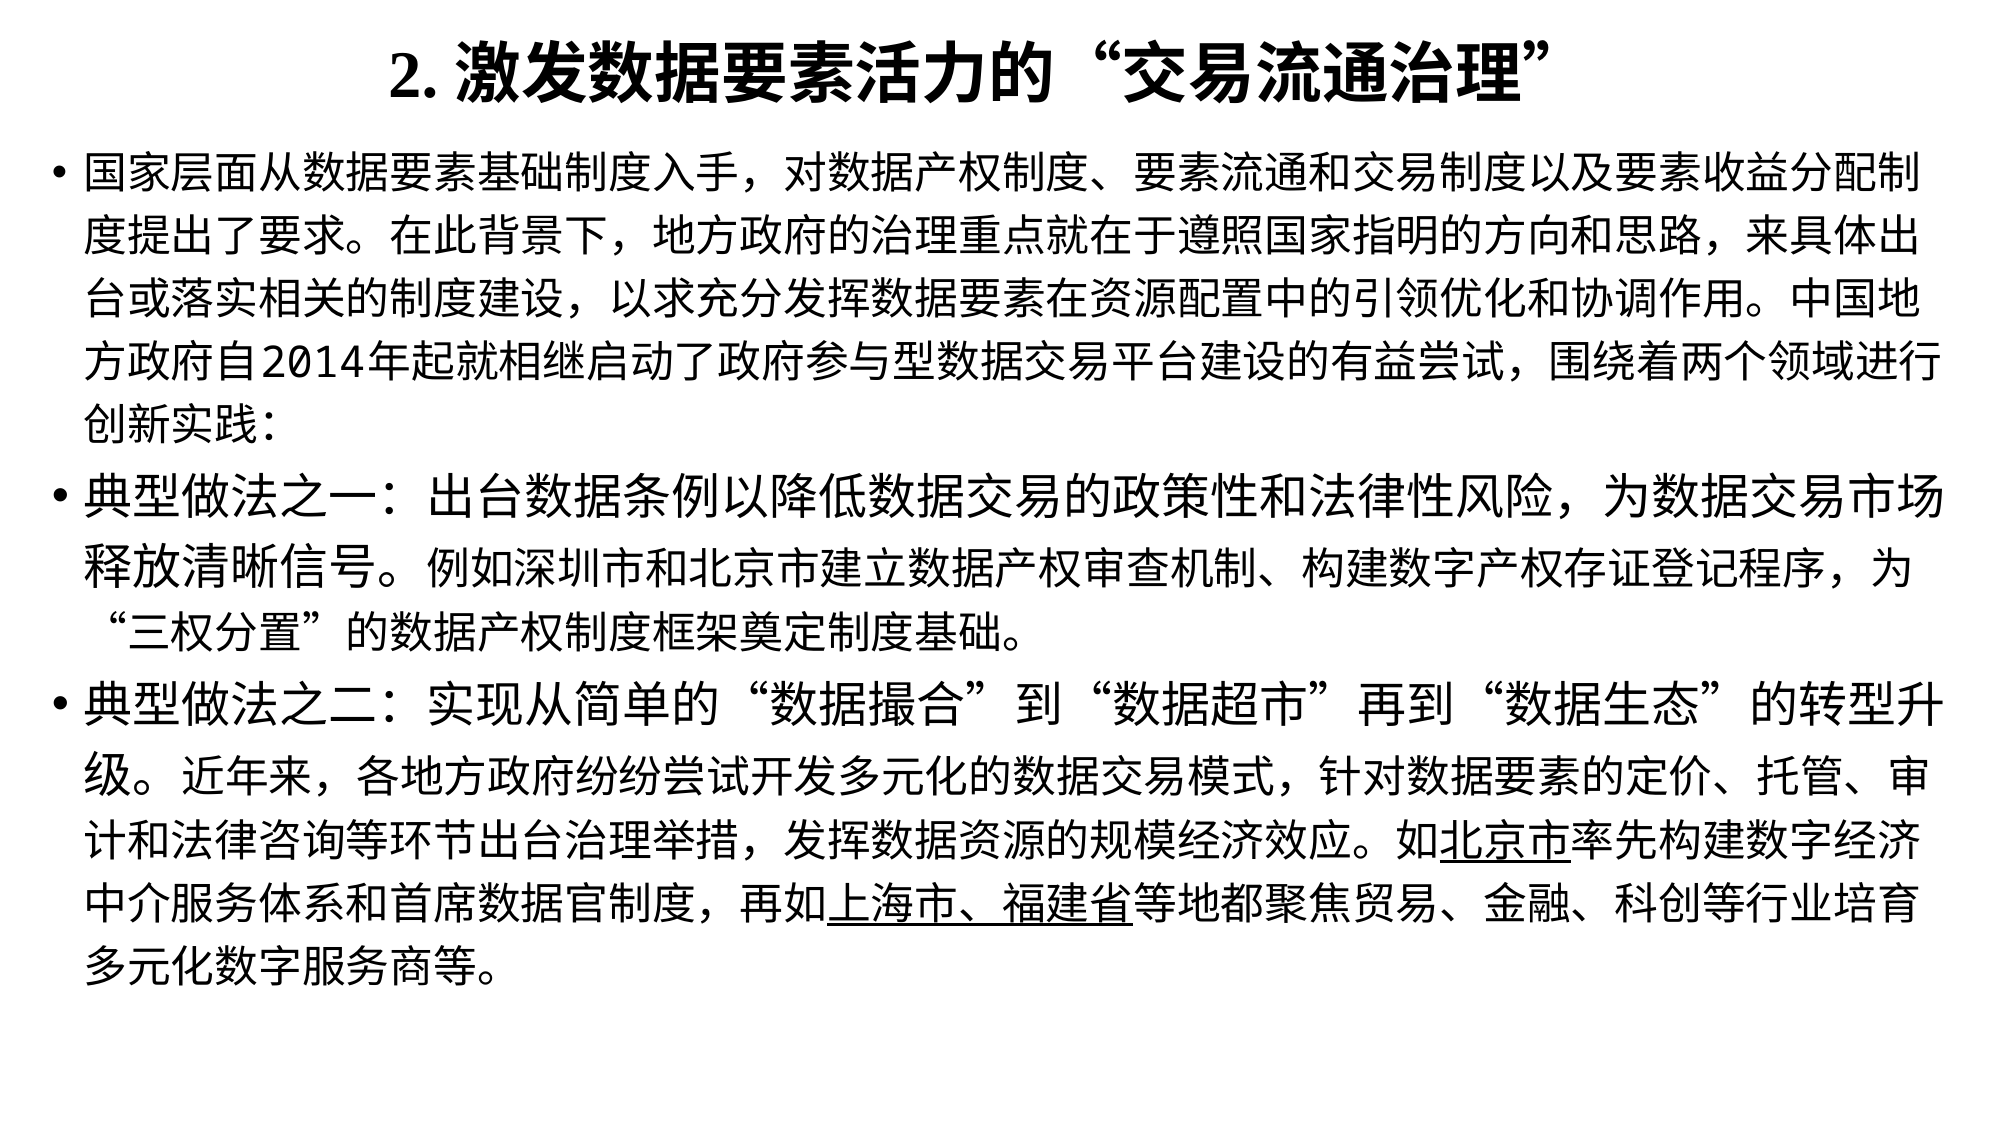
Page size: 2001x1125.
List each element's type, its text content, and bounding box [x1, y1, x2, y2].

list 国家层面从数据要素基础制度入手，对数据产权制度、要素流通和交易制度以及要素收益分配制度提出了要求。在此背景下，地方政府的治理重点就在于遵照国家指明的方向和思路，来具体出台或落实相关的制度建设，以求充分发挥数据要素在资源配置中的引领优化和协调作用。中国地方政府自2014年起就相继启动了政府参与型数据交易平台建设的有益尝试，围绕着两个领域进行创新实践： 典型做法之一：出台数据条例以降低数据交易的政策性和法律性风险，为数据交易市场释放清晰信号。例如深圳市和北京市建立数据产权审查机制、构建数字产权存证登记程序，为“三权分置”的数据产权制度框架奠定制度基础。 典型做法之二：实现从简单的“数据撮合”到“数据超市”再到“数据生态”的转型升级。近年来，各地方政府纷纷尝试开发多元化的数据交易模式，针对数据要素的定价、托管、审计和法律咨询等环节出台治理举措，发挥数据资源的规模经济效应。如北京市率先构建数字经济中介服务体系和首席数据官制度，再如上海市、福建省等地都聚焦贸易、金融、科创等行业培育多元化数字服务商等。 [36, 127, 1964, 1032]
title 2.激发数据要素活力的“交易流通治理” [77, 11, 1900, 127]
